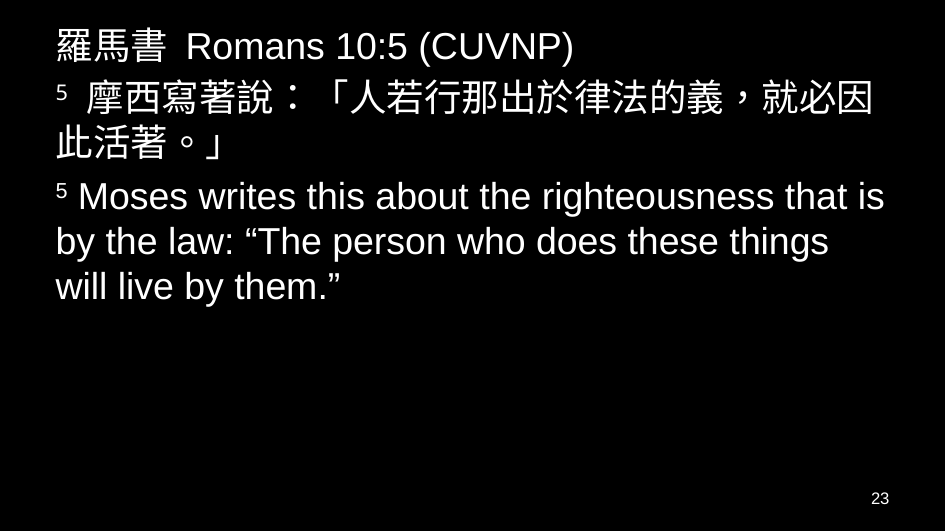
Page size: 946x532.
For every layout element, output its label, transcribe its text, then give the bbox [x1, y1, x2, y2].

slide_number 23 [677, 483, 899, 522]
list 羅馬書 Romans 10:5 (CUVNP) 5 摩西寫著說：「人若行那出於律法的義，就必因此活著。」 5 Moses writes this about the righteousness that is by the law: “The person who does these things will live by them.” [46, 17, 899, 475]
